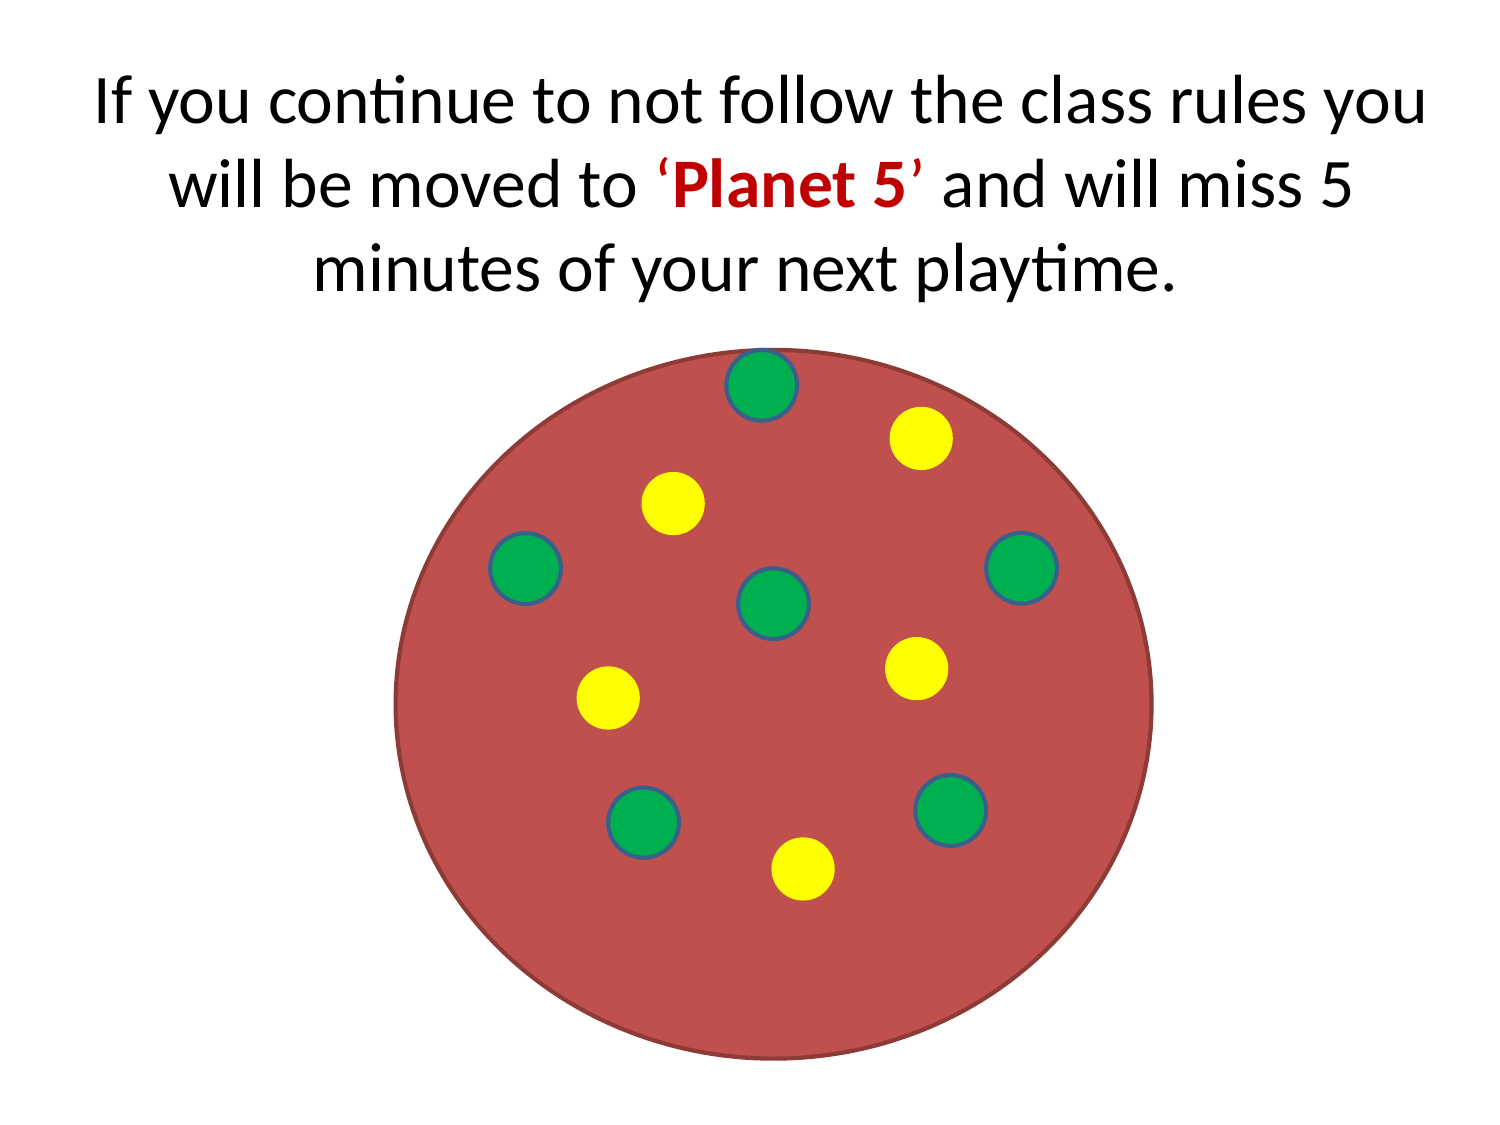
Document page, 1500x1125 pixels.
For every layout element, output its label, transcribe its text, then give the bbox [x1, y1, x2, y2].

text_box [984, 530, 1060, 606]
text_box [641, 471, 705, 536]
text_box [736, 566, 812, 642]
text_box [913, 772, 989, 848]
text_box [488, 530, 564, 607]
text_box [606, 785, 682, 860]
text_box [724, 347, 800, 423]
text_box [576, 666, 640, 730]
text_box [771, 837, 835, 901]
text_box [889, 406, 953, 471]
text_box [885, 637, 949, 701]
title If you continue to not follow the class rules you will be moved to ‘Planet 5’ and will miss 5 minutes of your next playtime. [41, 45, 1483, 315]
text_box [393, 347, 1154, 1061]
